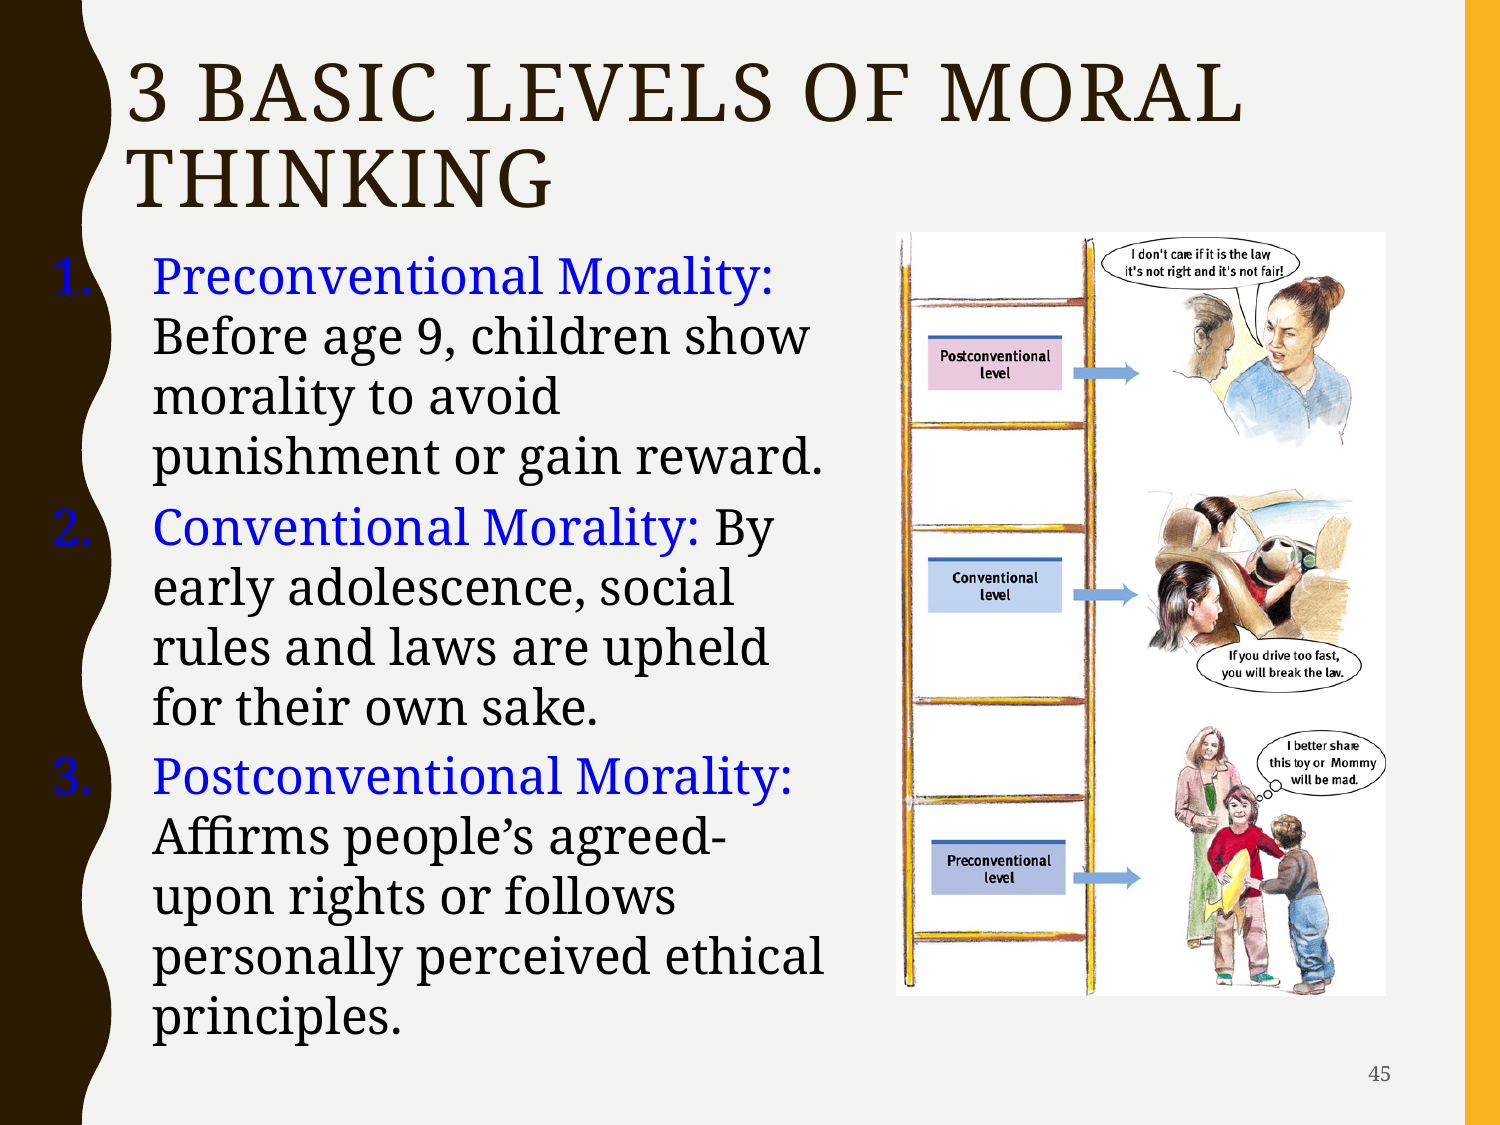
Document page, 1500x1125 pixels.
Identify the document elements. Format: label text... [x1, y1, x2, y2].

text_box Preconventional Morality: Before age 9, children show morality to avoid punishment or gain reward. Conventional Morality: By early adolescence, social rules and laws are upheld for their own sake. Postconventional Morality: Affirms people’s agreed-upon rights or follows personally perceived ethical principles. [37, 237, 850, 1013]
title 3 Basic Levels of Moral Thinking [110, 45, 1386, 233]
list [896, 232, 1386, 996]
slide_number 45 [1059, 1045, 1407, 1103]
